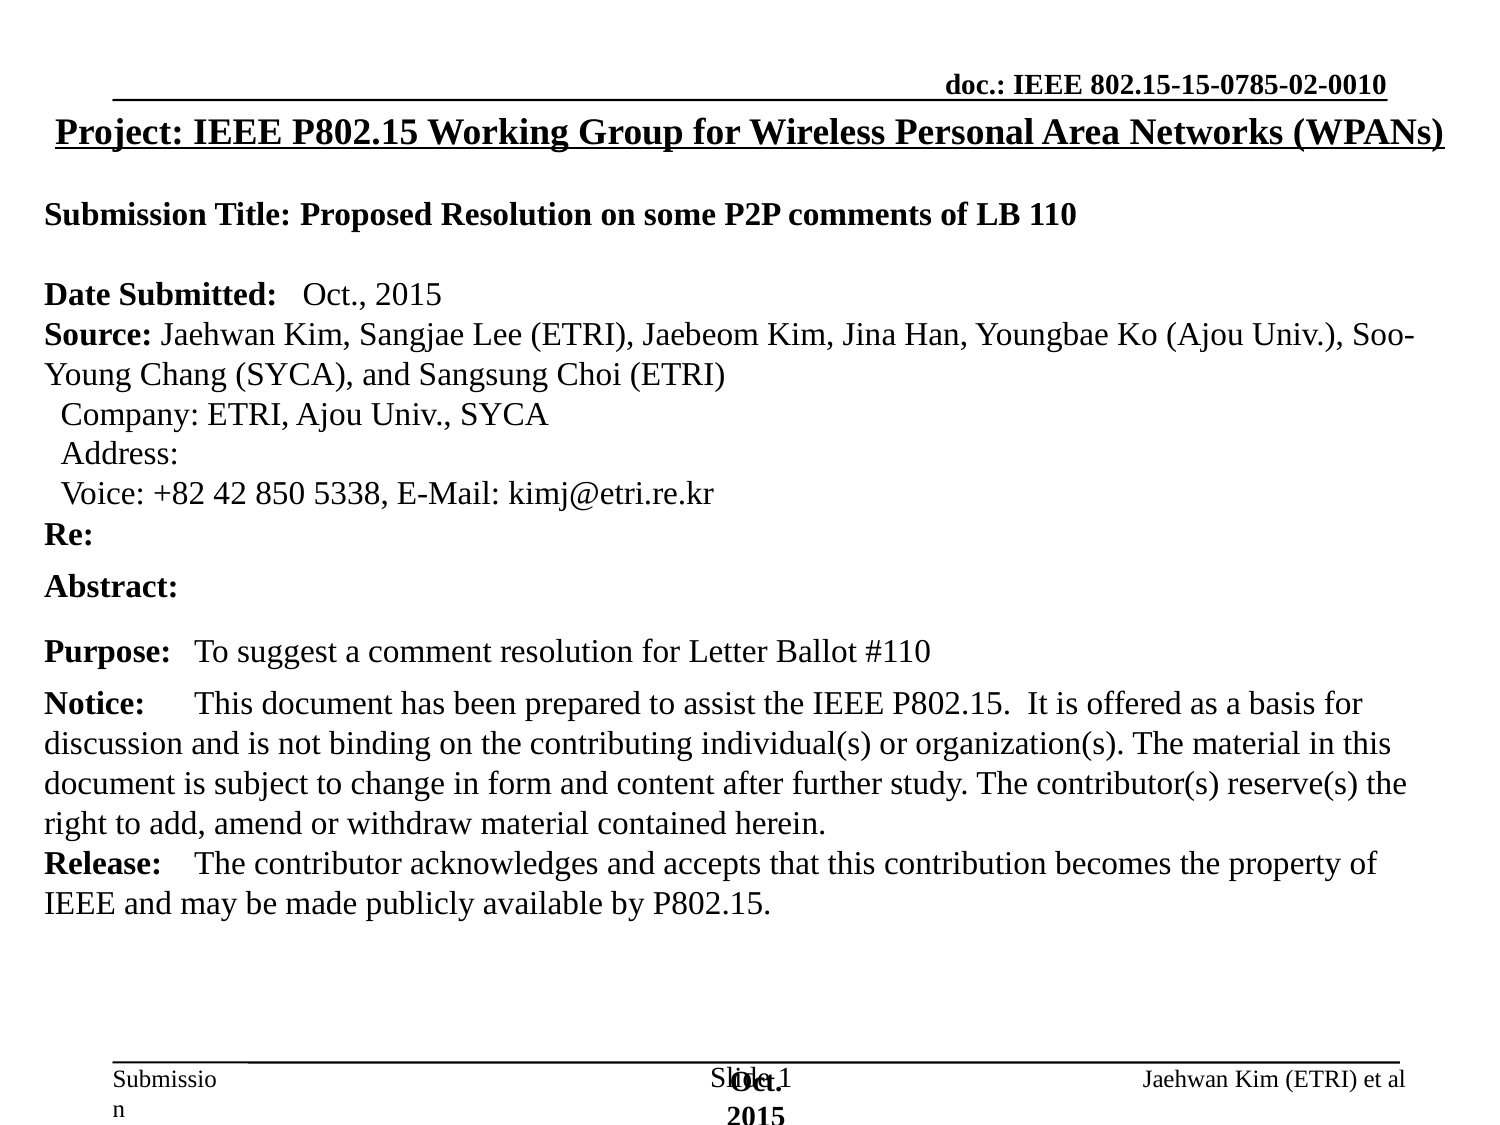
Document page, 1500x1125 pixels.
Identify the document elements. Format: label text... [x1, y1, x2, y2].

slide_number Slide 1 [619, 1058, 883, 1095]
text_box Project: IEEE P802.15 Working Group for Wireless Personal Area Networks (WPANs) Submission Title: Proposed Resolution on some P2P comments of LB 110 Date Submitted: Oct., 2015 Source: Jaehwan Kim, Sangjae Lee (ETRI), Jaebeom Kim, Jina Han, Youngbae Ko (Ajou Univ.), Soo-Young Chang (SYCA), and Sangsung Choi (ETRI) Company: ETRI, Ajou Univ., SYCA Address: Voice: +82 42 850 5338, E-Mail: kimj@etri.re.kr Re: Abstract: Purpose: To suggest a comment resolution for Letter Ballot #110 Notice: This document has been prepared to assist the IEEE P802.15. It is offered as a basis for discussion and is not binding on the contributing individual(s) or organization(s). The material in this document is subject to change in form and content after further study. The contributor(s) reserve(s) the right to add, amend or withdraw material contained herein. Release: The contributor acknowledges and accepts that this contribution becomes the property of IEEE and may be made publicly available by P802.15. [29, 99, 1471, 929]
footer Jaehwan Kim (ETRI) et al [820, 1061, 1413, 1093]
